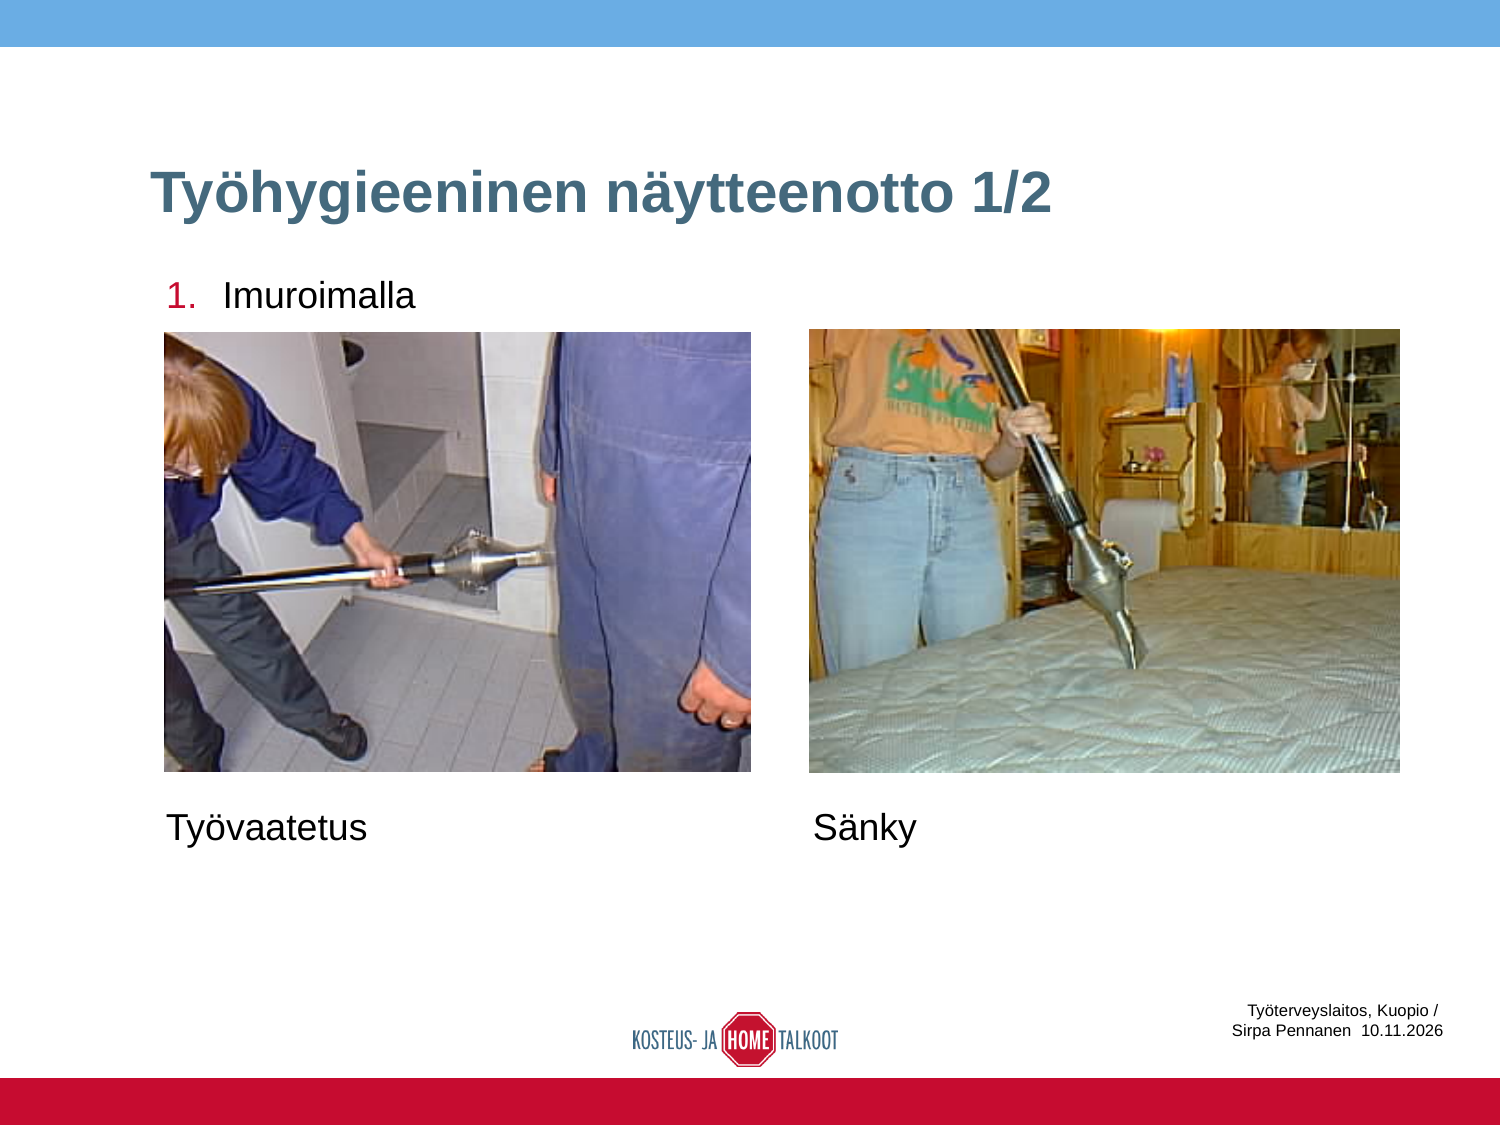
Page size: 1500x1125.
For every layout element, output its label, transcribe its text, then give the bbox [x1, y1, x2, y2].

text_box Sänky [798, 795, 932, 856]
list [164, 331, 751, 772]
title Työhygieeninen näytteenotto 1/2 [135, 54, 1365, 232]
text_box Työvaatetus [151, 795, 383, 856]
footer Työterveyslaitos, Kuopio / Sirpa Pennanen 16.6.2016 [1163, 987, 1459, 1048]
picture [633, 1012, 838, 1067]
text_box Imuroimalla [151, 263, 431, 324]
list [808, 329, 1400, 773]
